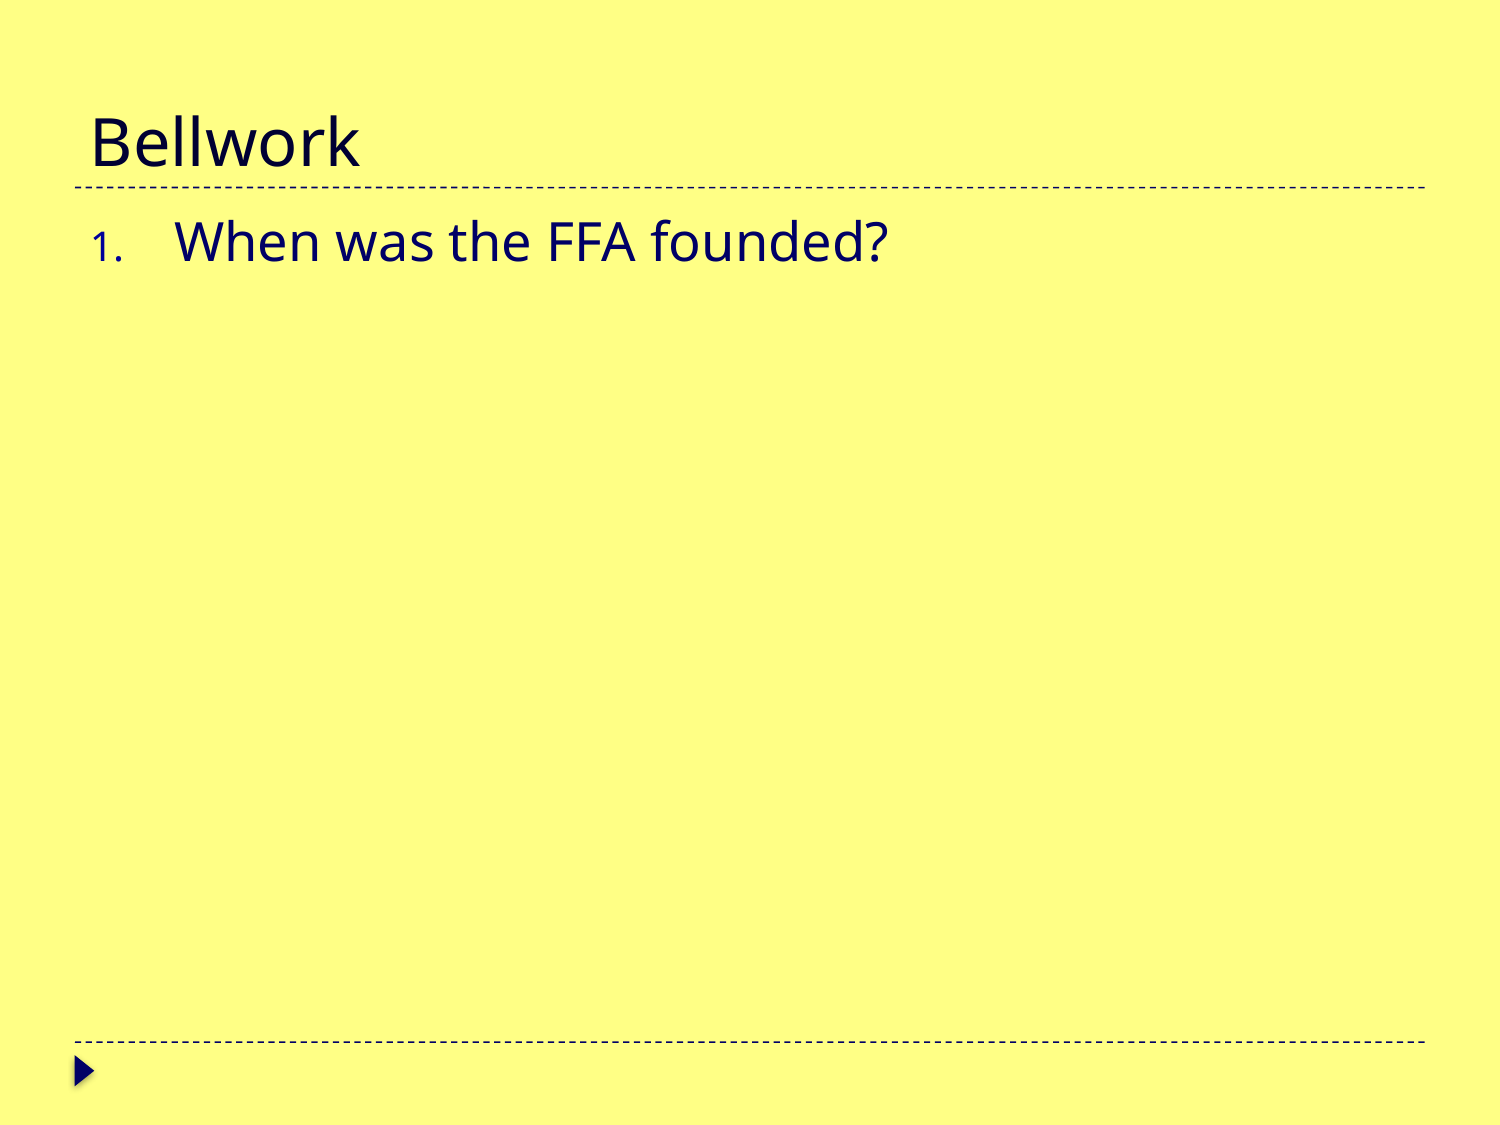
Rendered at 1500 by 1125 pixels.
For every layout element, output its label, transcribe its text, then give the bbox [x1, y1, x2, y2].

title Bellwork [75, 24, 1425, 188]
list When was the FFA founded? [75, 200, 1425, 1010]
